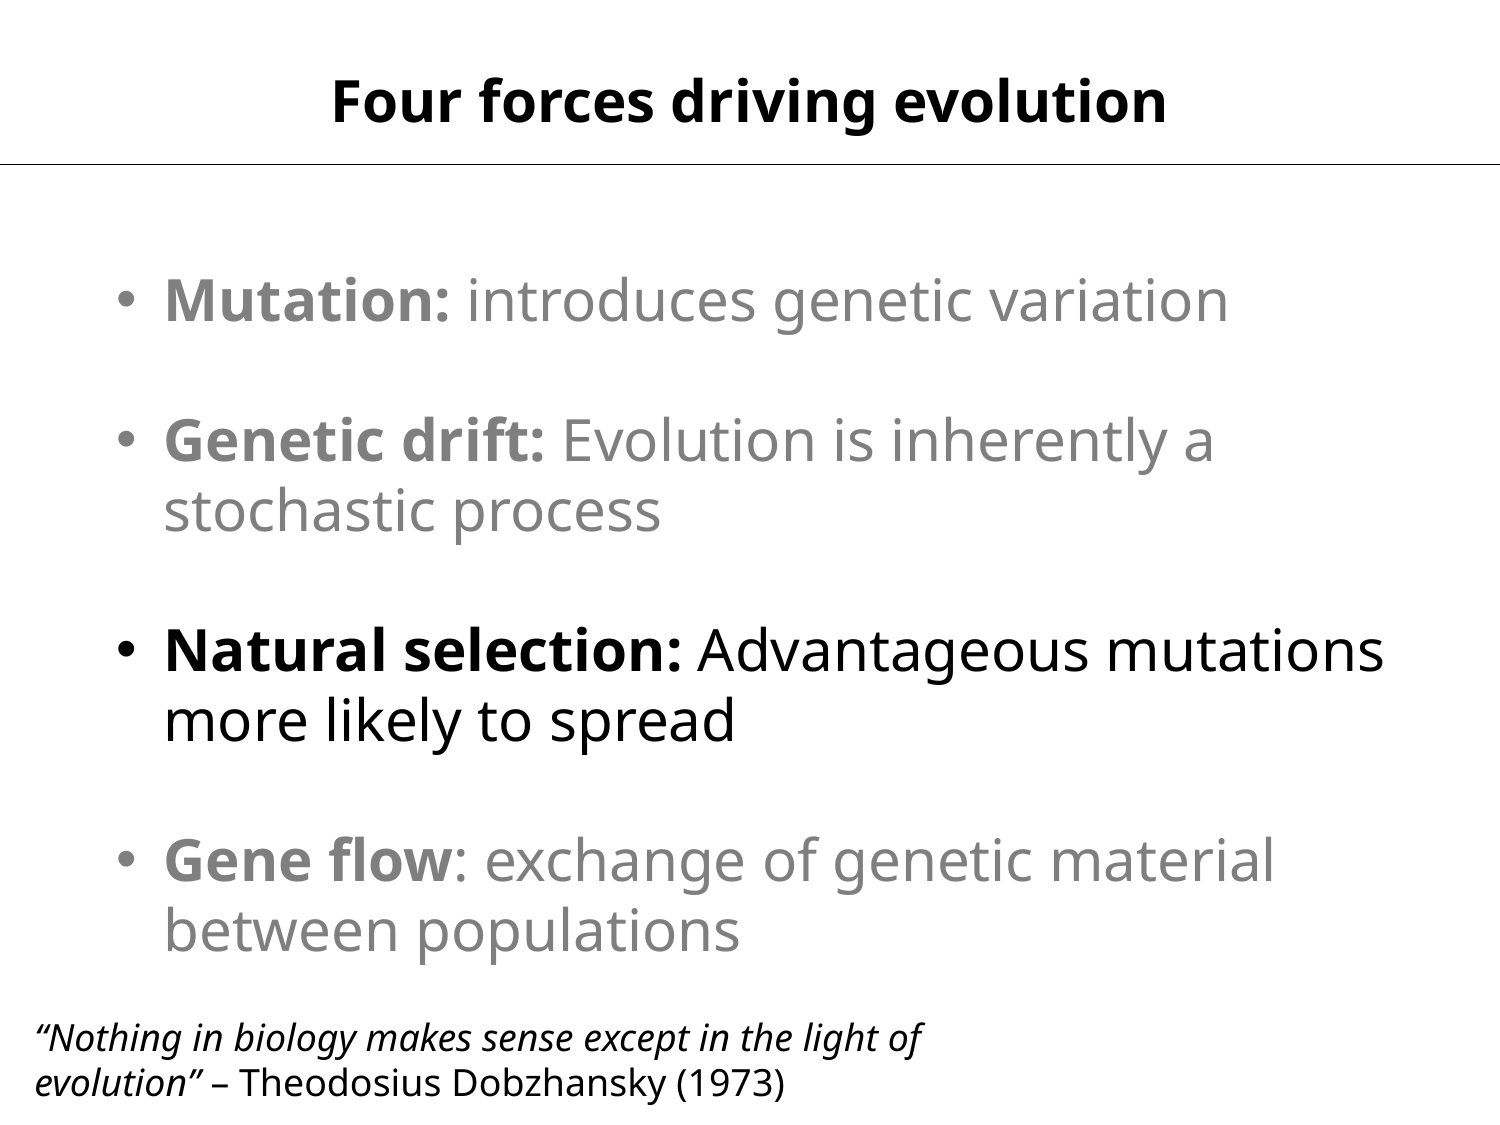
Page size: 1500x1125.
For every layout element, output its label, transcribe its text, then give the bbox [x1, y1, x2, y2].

text_box “Nothing in biology makes sense except in the light of evolution” – Theodosius Dobzhansky (1973) [19, 1006, 1044, 1112]
text_box Four forces driving evolution [0, 56, 1500, 142]
text_box Mutation: introduces genetic variation Genetic drift: Evolution is inherently a stochastic process Natural selection: Advantageous mutations more likely to spread Gene flow: exchange of genetic material between populations [101, 256, 1423, 971]
